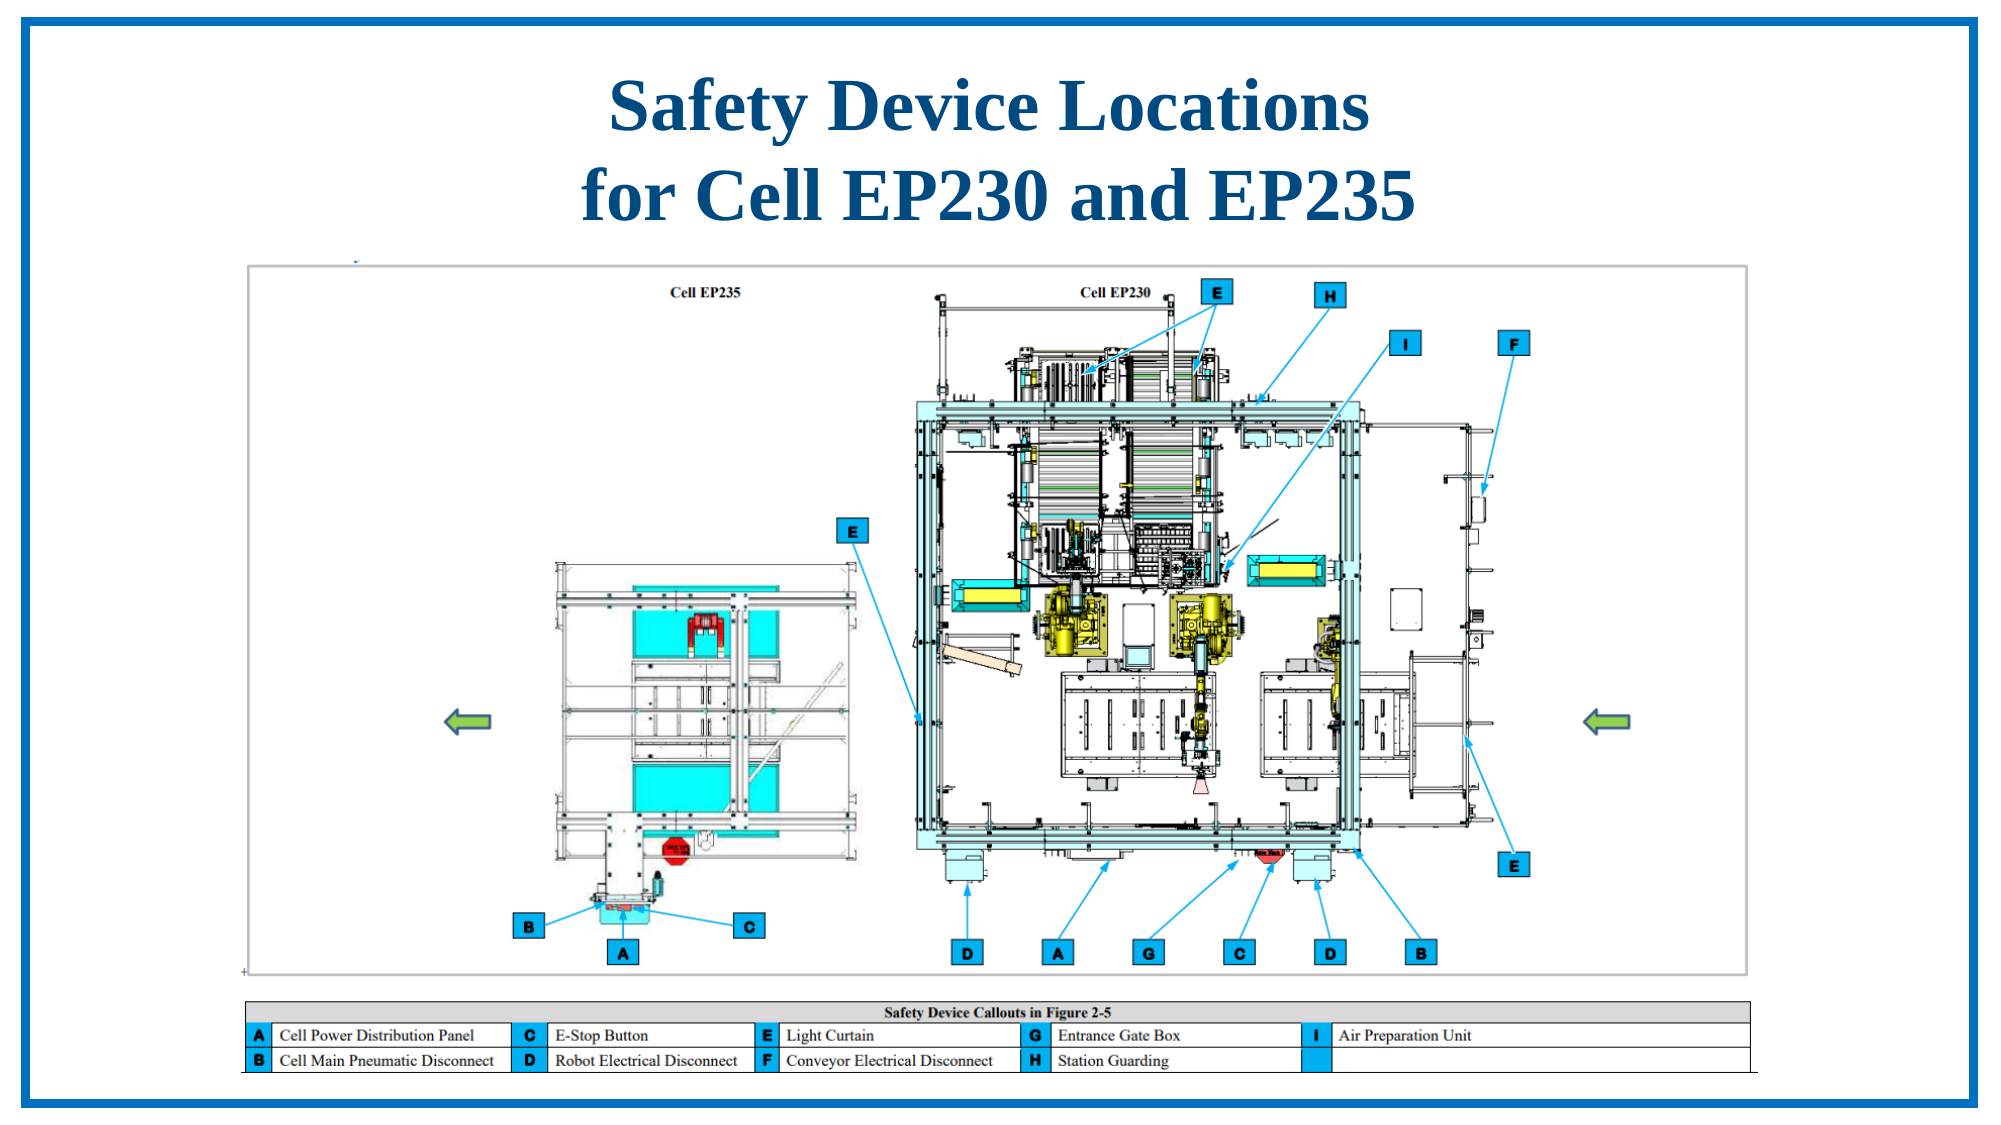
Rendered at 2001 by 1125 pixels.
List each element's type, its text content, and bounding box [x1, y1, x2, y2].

text_box [24, 21, 1975, 1104]
picture [241, 260, 1758, 1077]
text_box Safety Device Locations for Cell EP230 and EP235 [566, 47, 1433, 243]
